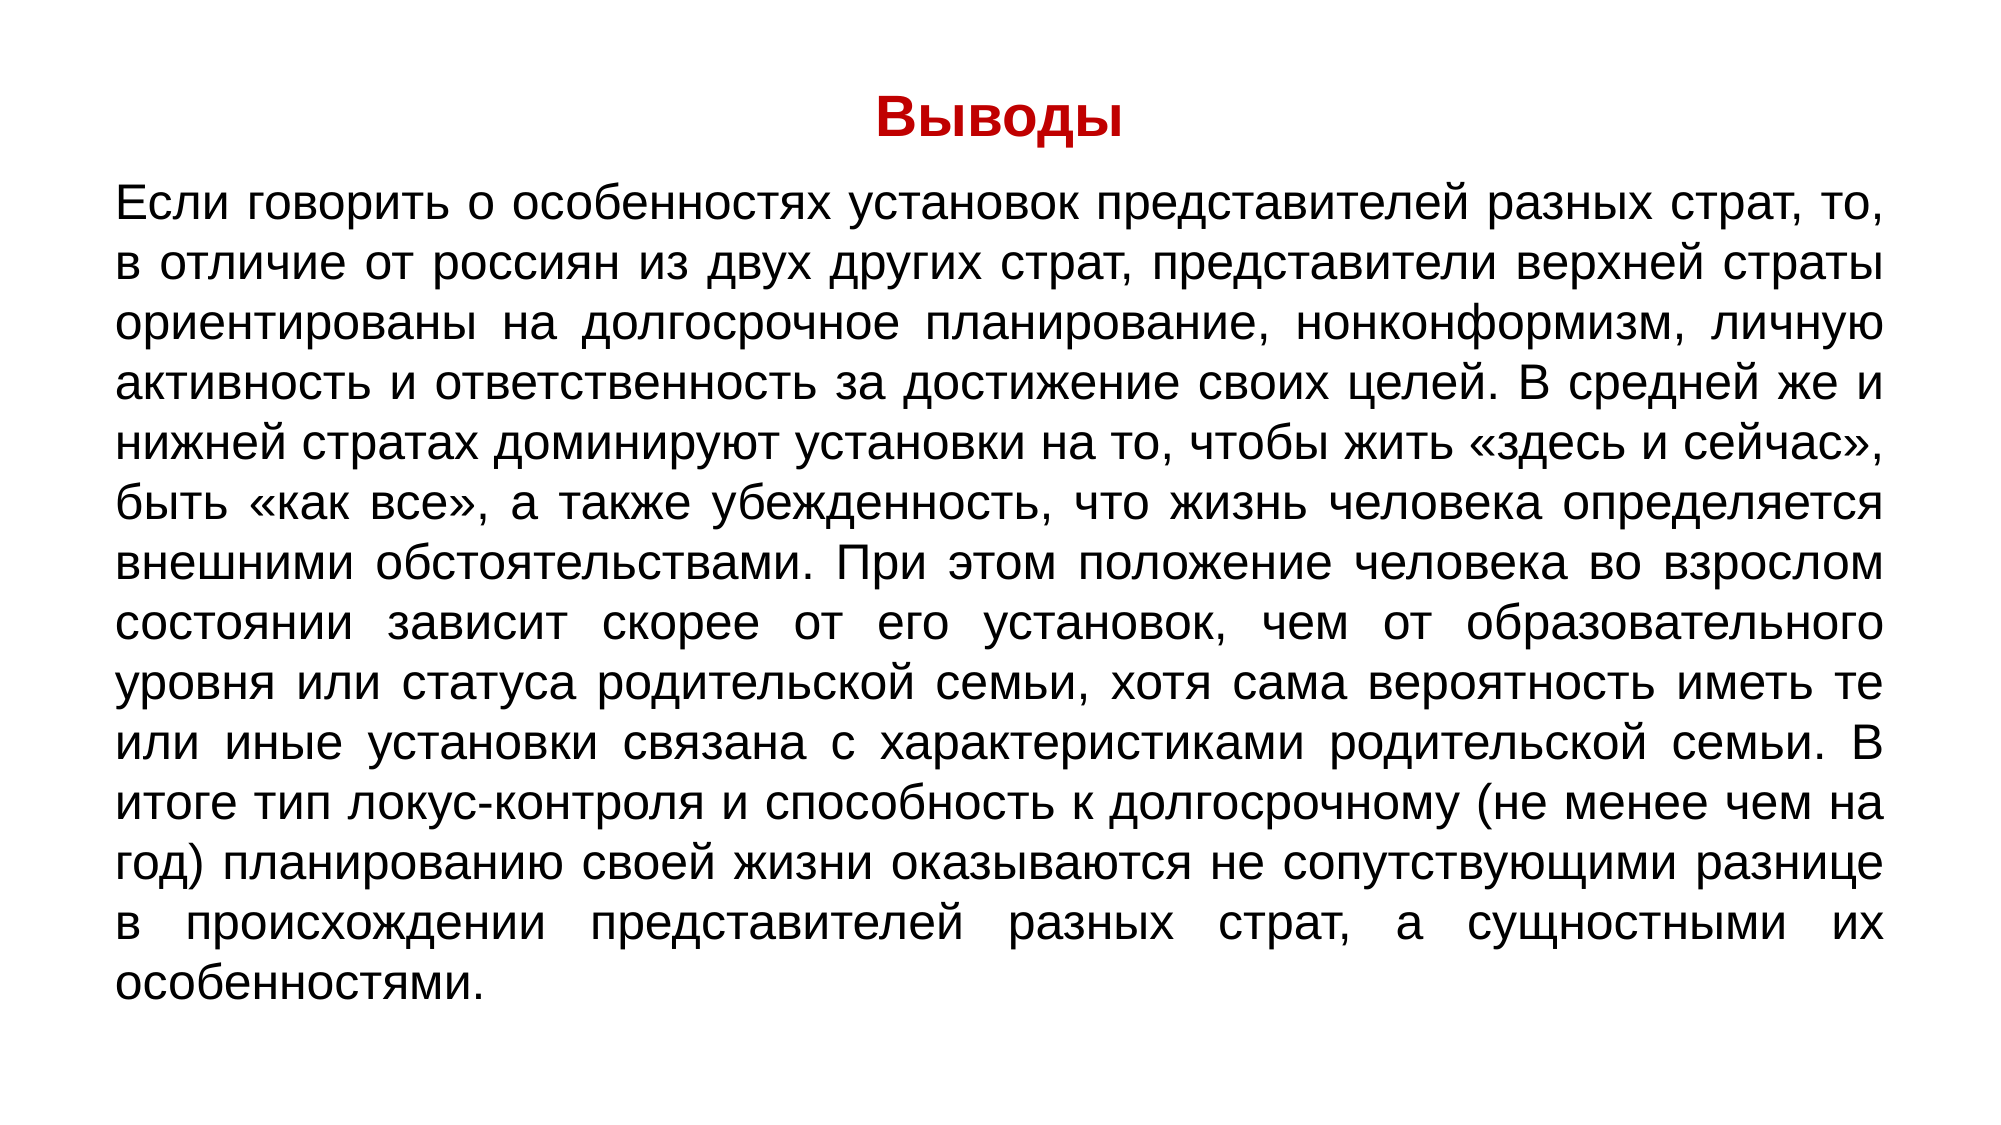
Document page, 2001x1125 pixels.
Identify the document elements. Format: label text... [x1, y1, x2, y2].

title Выводы [839, 82, 1161, 157]
list Если говорить о особенностях установок представителей разных страт, то, в отличие от россиян из двух других страт, представители верхней страты ориентированы на долгосрочное планирование, нонконформизм, личную активность и ответственность за достижение своих целей. В средней же и нижней стратах доминируют установки на то, чтобы жить «здесь и сейчас», быть «как все», а также убежденность, что жизнь человека определяется внешними обстоятельствами. При этом положение человека во взрослом состоянии зависит скорее от его установок, чем от образовательного уровня или статуса родительской семьи, хотя сама вероятность иметь те или иные установки связана с характеристиками родительской семьи. В итоге тип локус-контроля и способность к долгосрочному (не менее чем на год) планированию своей жизни оказываются не сопутствующими разнице в происхождении представителей разных страт, а сущностными их особенностями. [99, 162, 1900, 906]
